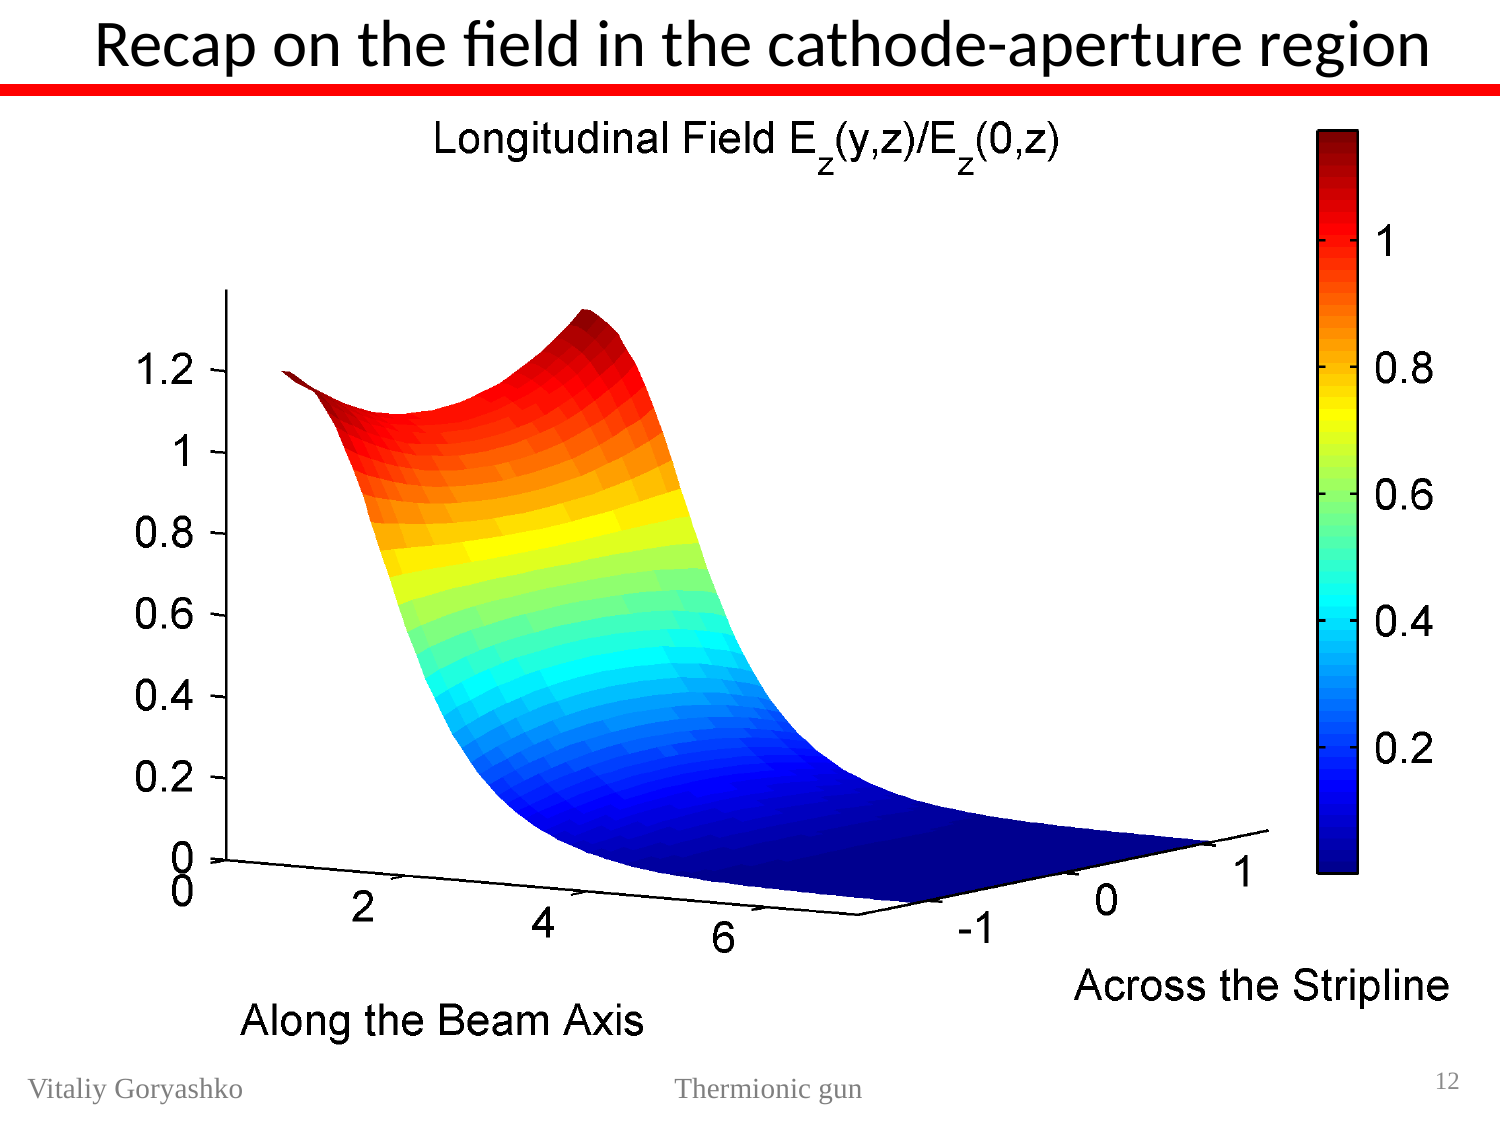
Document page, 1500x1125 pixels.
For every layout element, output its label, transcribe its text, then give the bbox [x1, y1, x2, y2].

picture [43, 113, 1451, 1051]
slide_number 12 [1125, 1050, 1475, 1110]
text_box Recap on the field in the cathode-aperture region [94, 0, 1433, 80]
